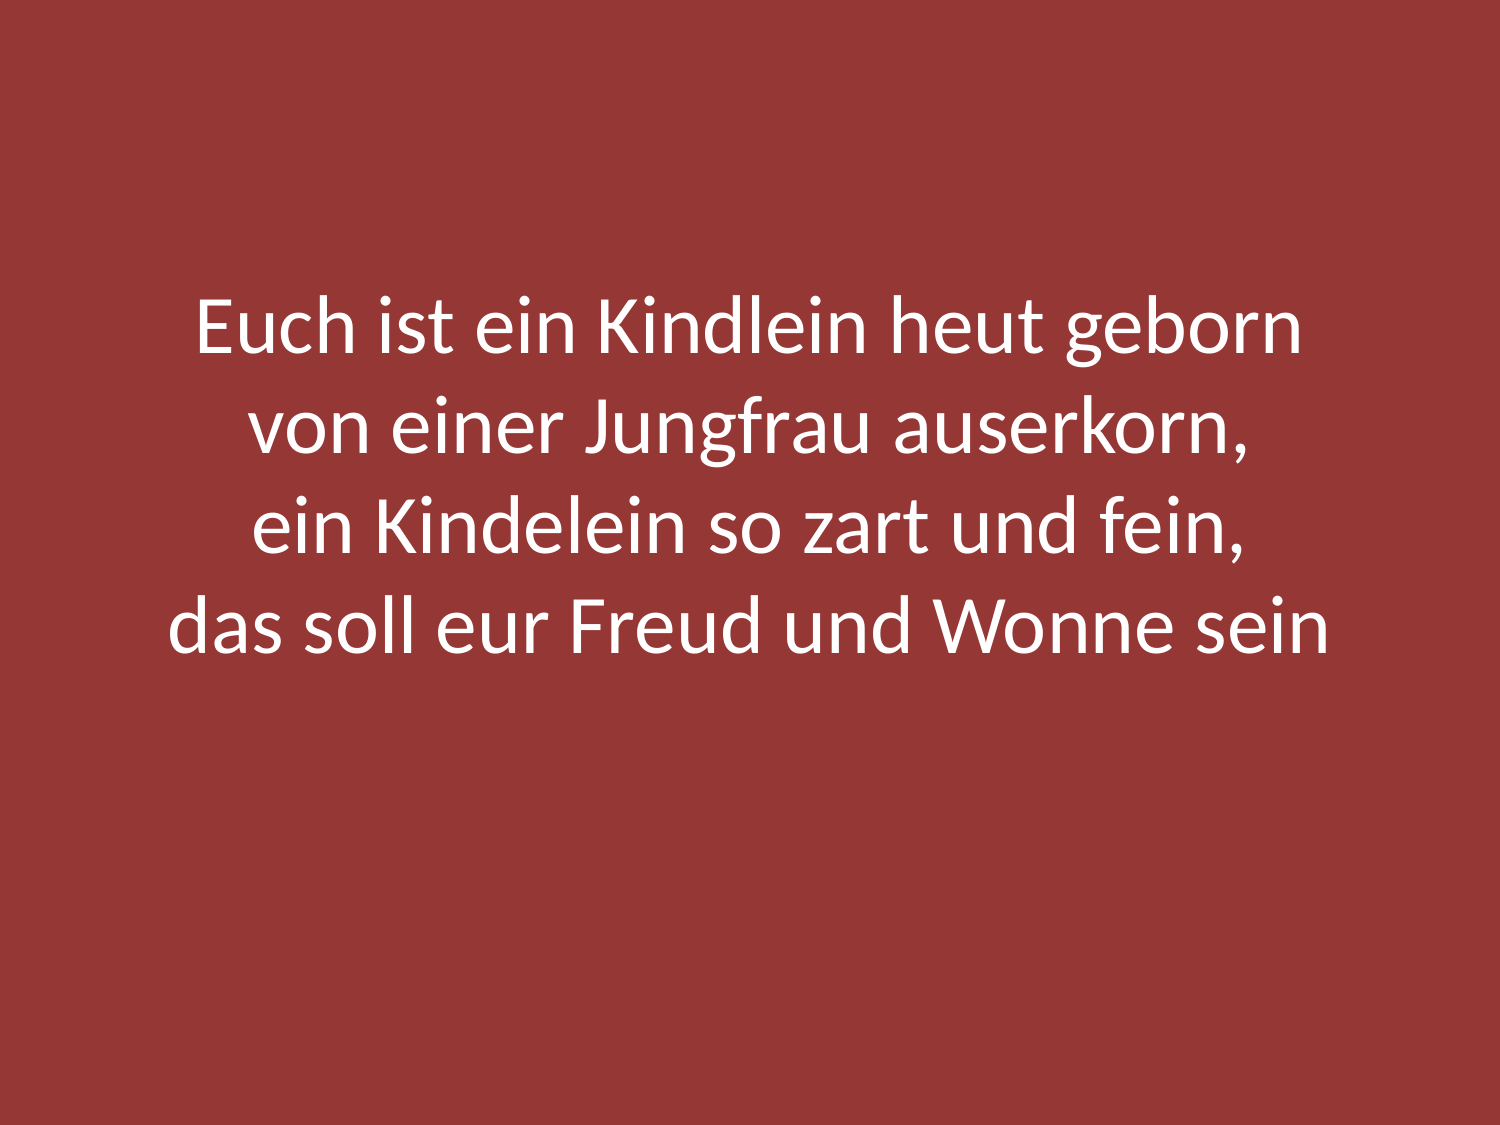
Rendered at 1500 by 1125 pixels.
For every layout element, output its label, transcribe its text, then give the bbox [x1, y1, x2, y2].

list Euch ist ein Kindlein heut geborn von einer Jungfrau auserkorn, ein Kindelein so zart und fein, das soll eur Freud und Wonne sein [75, 262, 1425, 1005]
